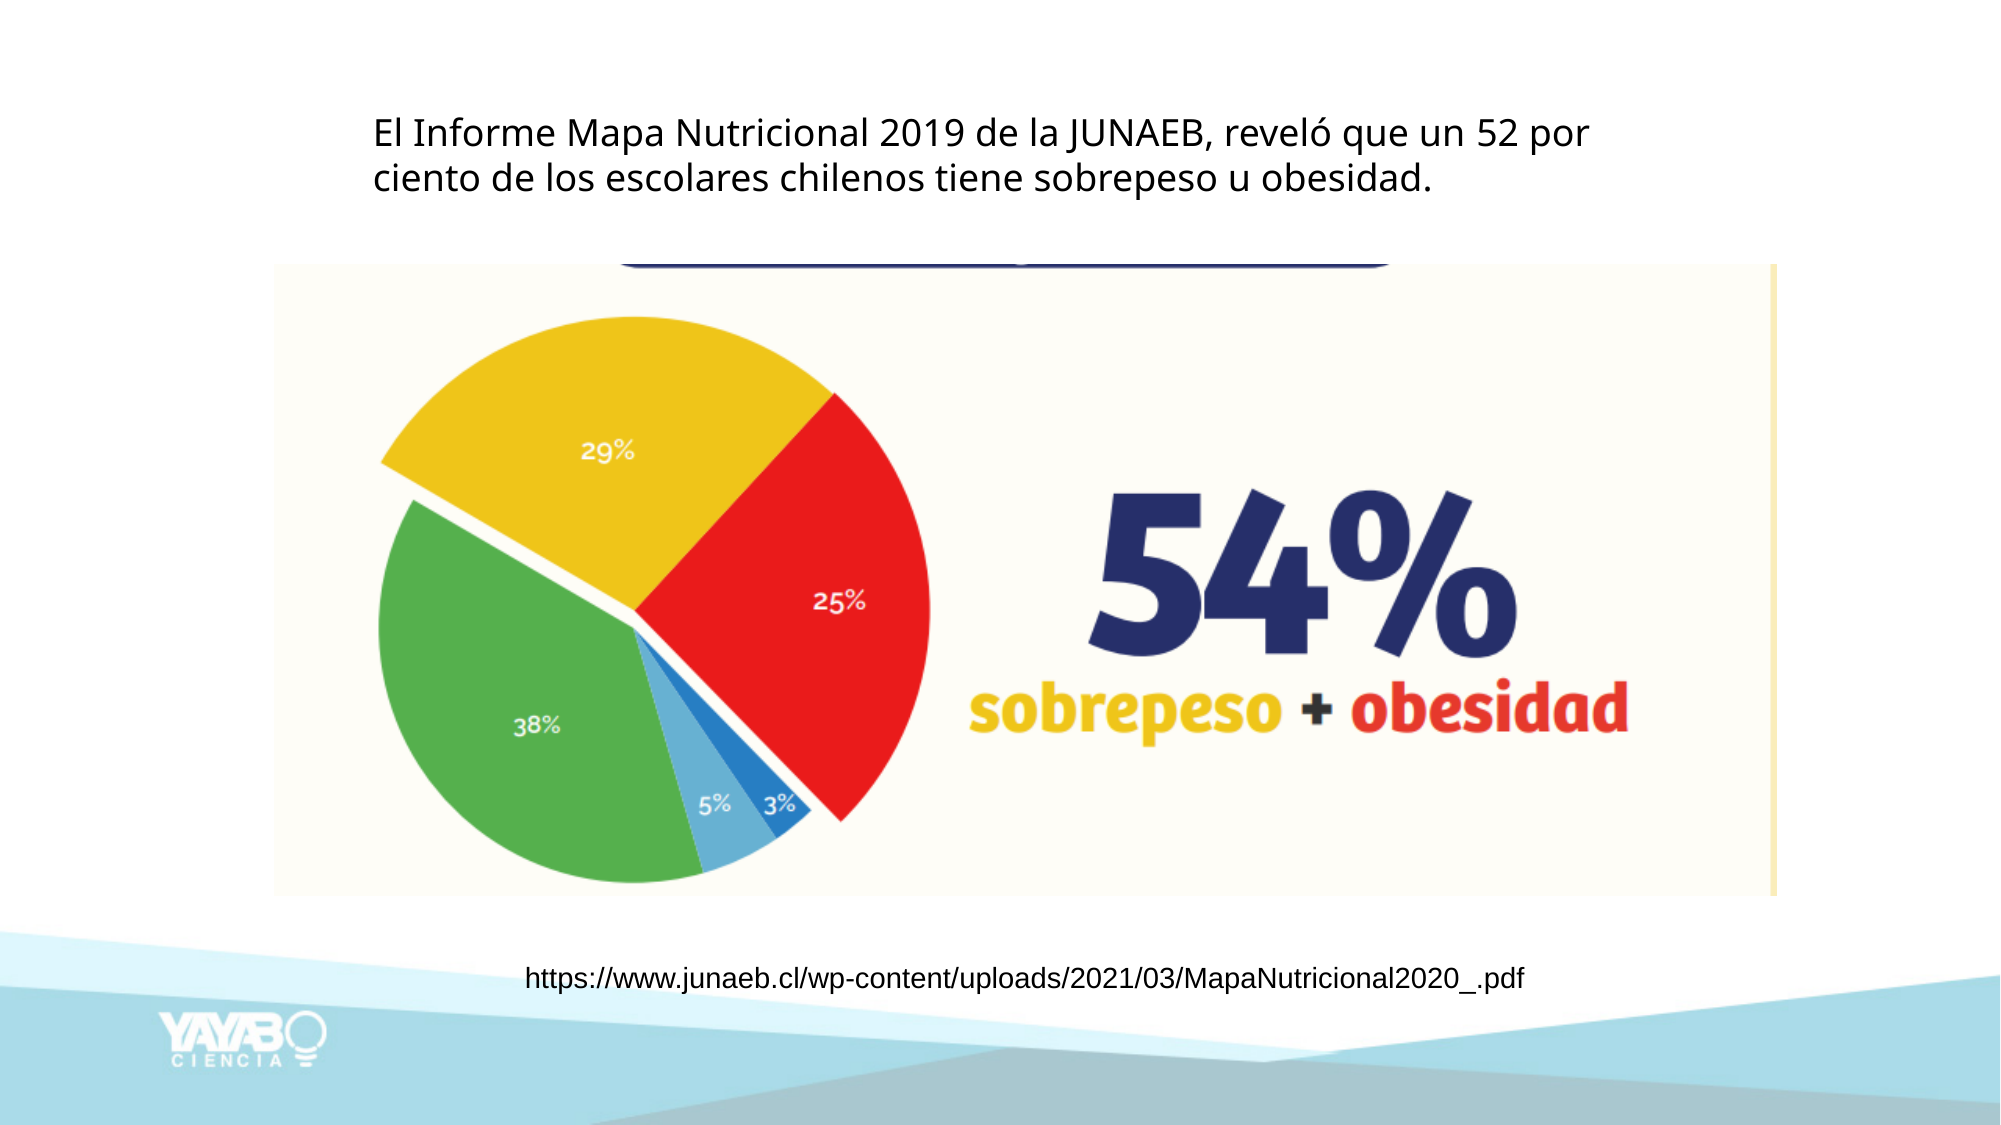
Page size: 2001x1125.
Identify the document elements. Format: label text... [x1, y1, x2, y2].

text_box https://www.junaeb.cl/wp-content/uploads/2021/03/MapaNutricional2020_.pdf [338, 952, 1713, 1003]
text_box El Informe Mapa Nutricional 2019 de la JUNAEB, reveló que un 52 por ciento de los escolares chilenos tiene sobrepeso u obesidad. [358, 101, 1693, 207]
picture [0, 0, 2001, 1125]
